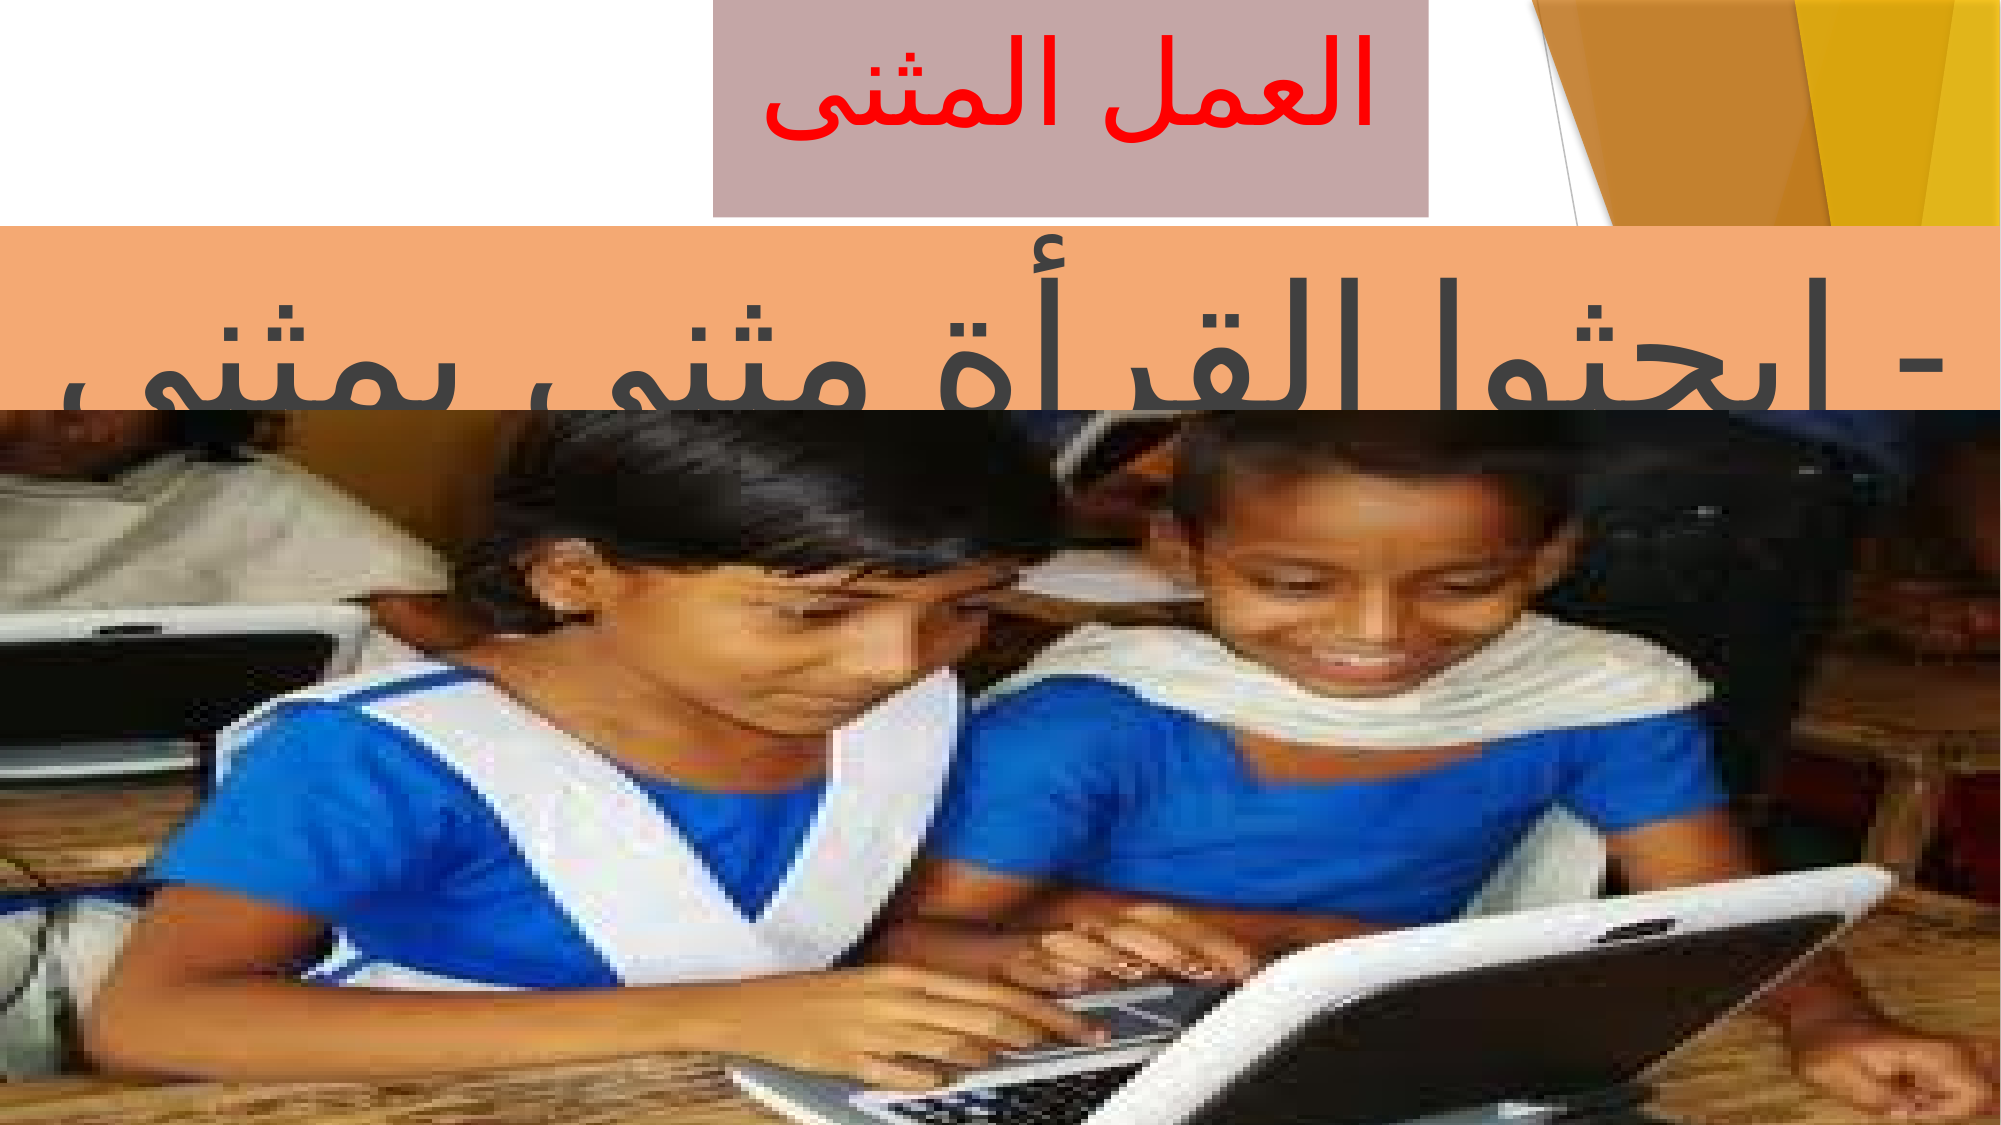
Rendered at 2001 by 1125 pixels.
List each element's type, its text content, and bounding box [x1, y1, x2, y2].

list ابحثوا القرأة مثنى بمثنى - [0, 226, 2000, 407]
title العمل المثنى [713, 0, 1429, 218]
picture [0, 410, 2000, 1125]
